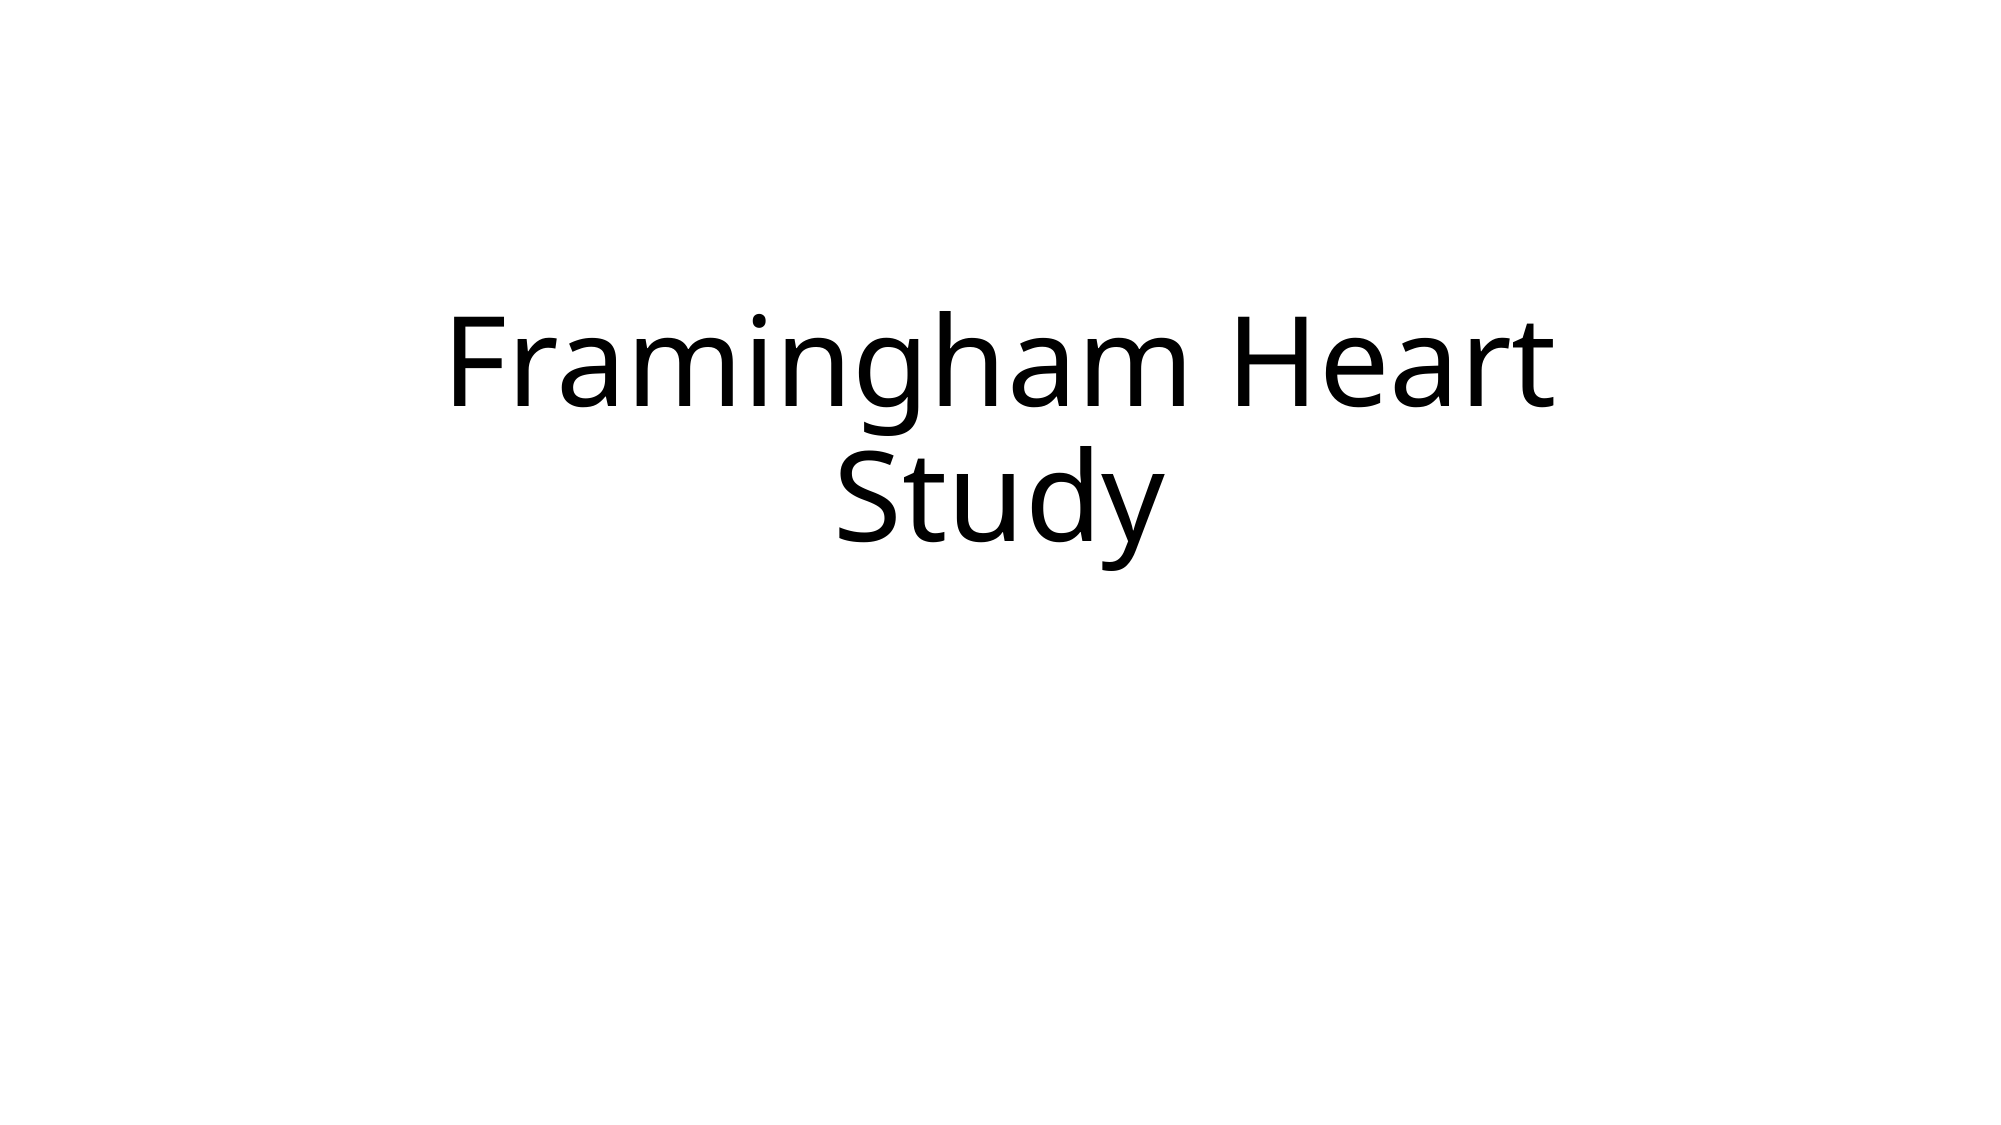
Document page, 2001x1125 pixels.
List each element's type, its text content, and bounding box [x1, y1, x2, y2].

title Framingham Heart Study [249, 184, 1750, 576]
